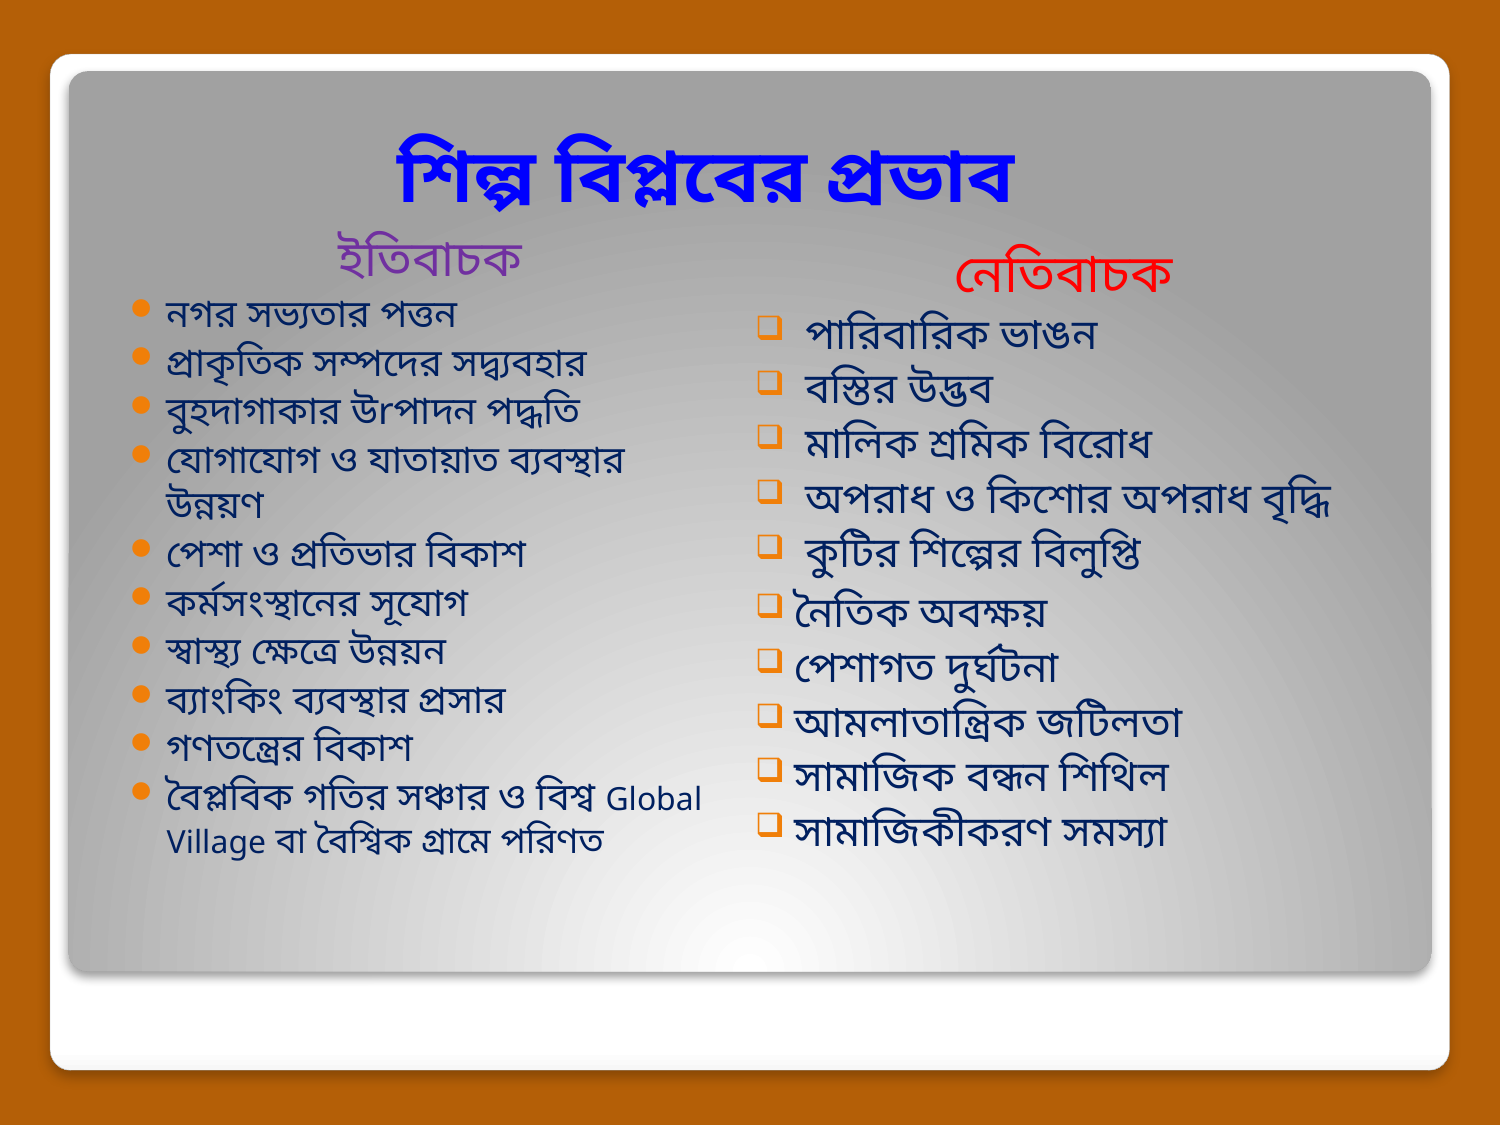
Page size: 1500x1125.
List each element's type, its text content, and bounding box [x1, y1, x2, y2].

title শিল্প বিপ্লবের প্রভাব [262, 112, 1150, 224]
list ইতিবাচক নগর সভ্যতার পত্তন প্রাকৃতিক সম্পদের সদ্ব্যবহার বুহদাগাকার উrপাদন পদ্ধতি যোগাযোগ ও যাতায়াত ব্যবস্থার উন্নয়ণ পেশা ও প্রতিভার বিকাশ কর্মসংস্থানের সূযোগ স্বাস্থ্য ক্ষেত্রে উন্নয়ন ব্যাংকিং ব্যবস্থার প্রসার গণতন্ত্রের বিকাশ বৈপ্লবিক গতির সঞ্চার ও বিশ্ব Global Village বা বৈশ্বিক গ্রামে পরিণত [99, 212, 745, 888]
list নেতিবাচক পারিবারিক ভাঙন বস্তির উদ্ভব মালিক শ্রমিক বিরোধ অপরাধ ও কিশোর অপরাধ বৃদ্ধি কুটির শিল্পের বিলুপ্তি নৈতিক অবক্ষয় পেশাগত দুর্ঘটনা আমলাতান্ত্রিক জটিলতা সামাজিক বন্ধন শিথিল সামাজিকীকরণ সমস্যা [725, 224, 1388, 863]
